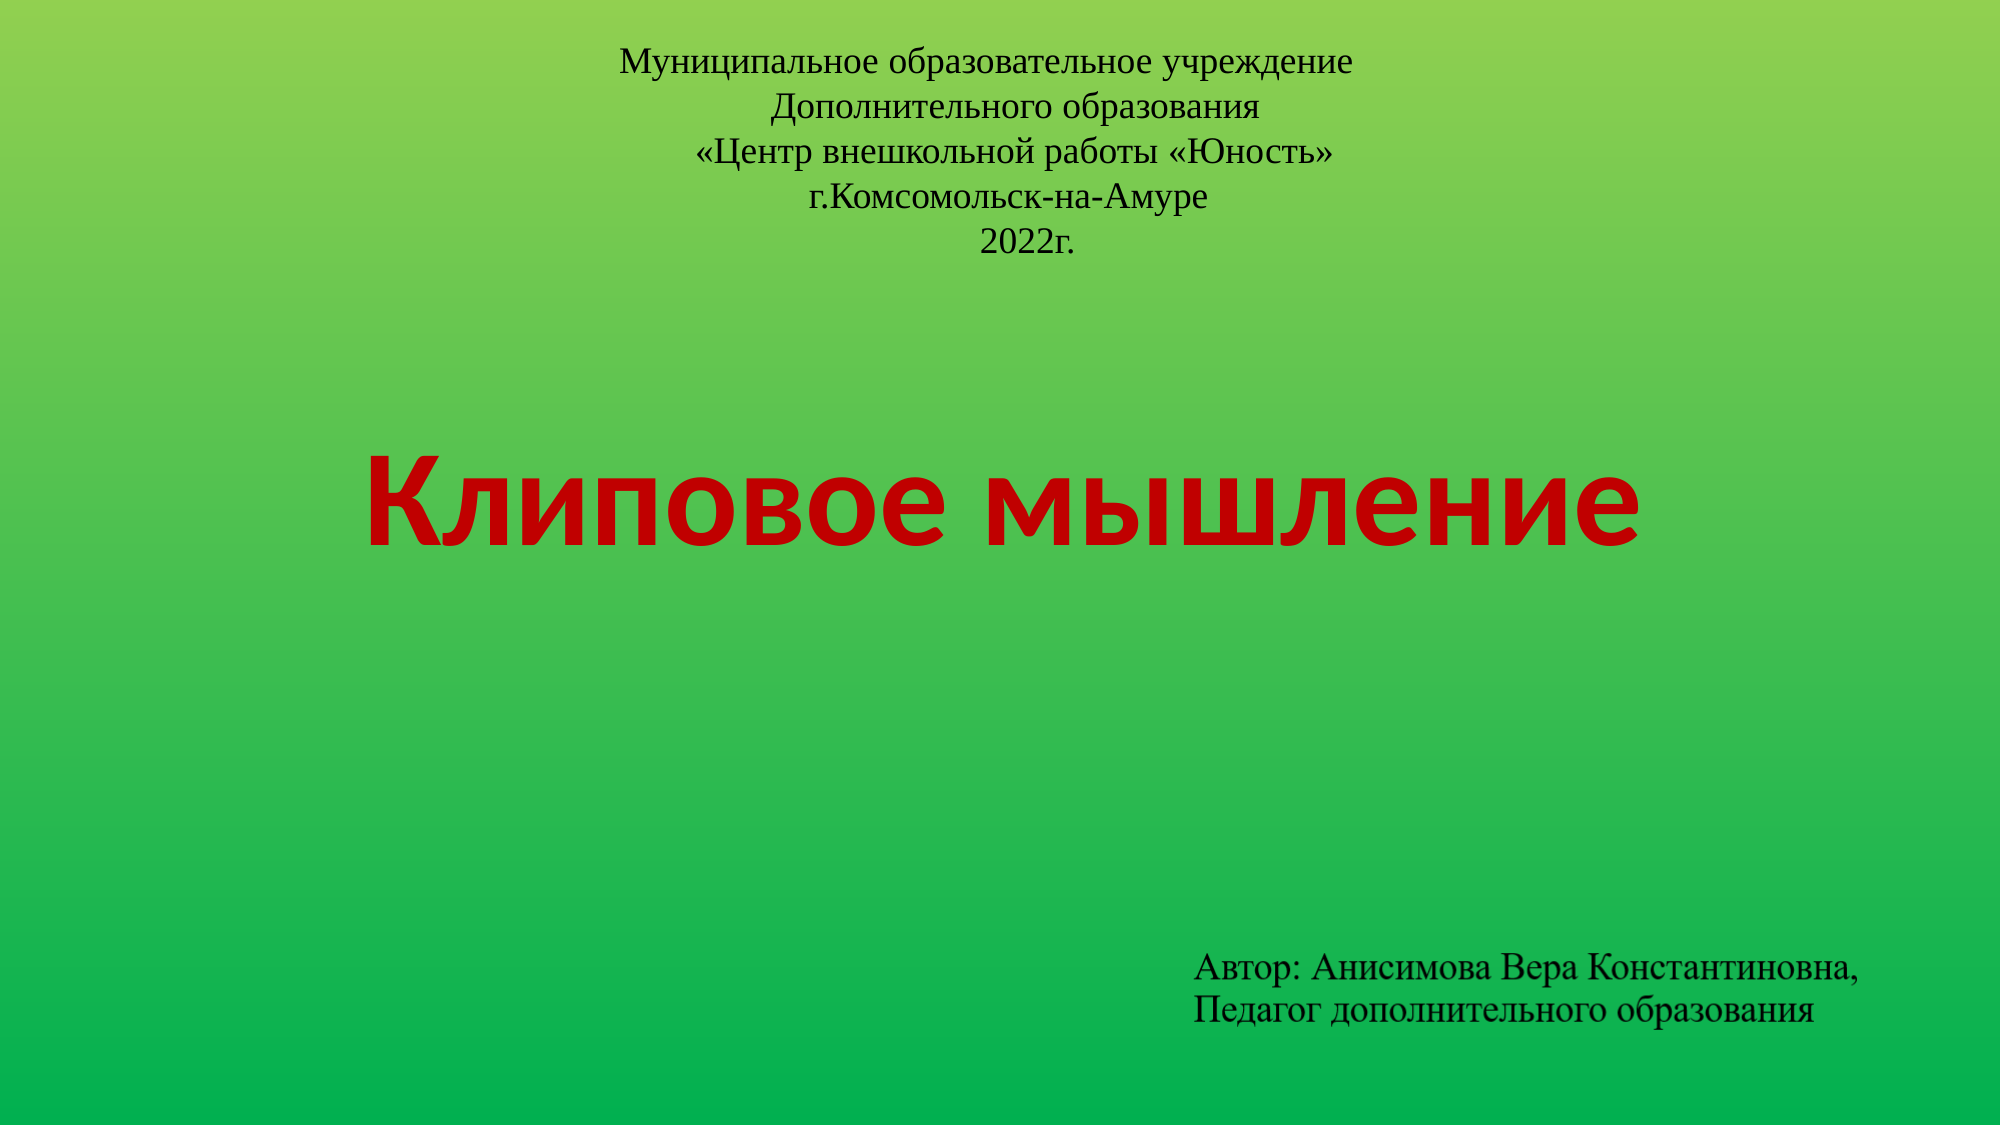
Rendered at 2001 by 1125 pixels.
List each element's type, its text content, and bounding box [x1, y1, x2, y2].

text_box Муниципальное образовательное учреждение Дополнительного образования «Центр внешкольной работы «Юность» г.Комсомольск-на-Амуре 2022г. [604, 28, 1500, 313]
picture [1171, 932, 1921, 1054]
text_box Клиповое мышление [350, 400, 1770, 581]
